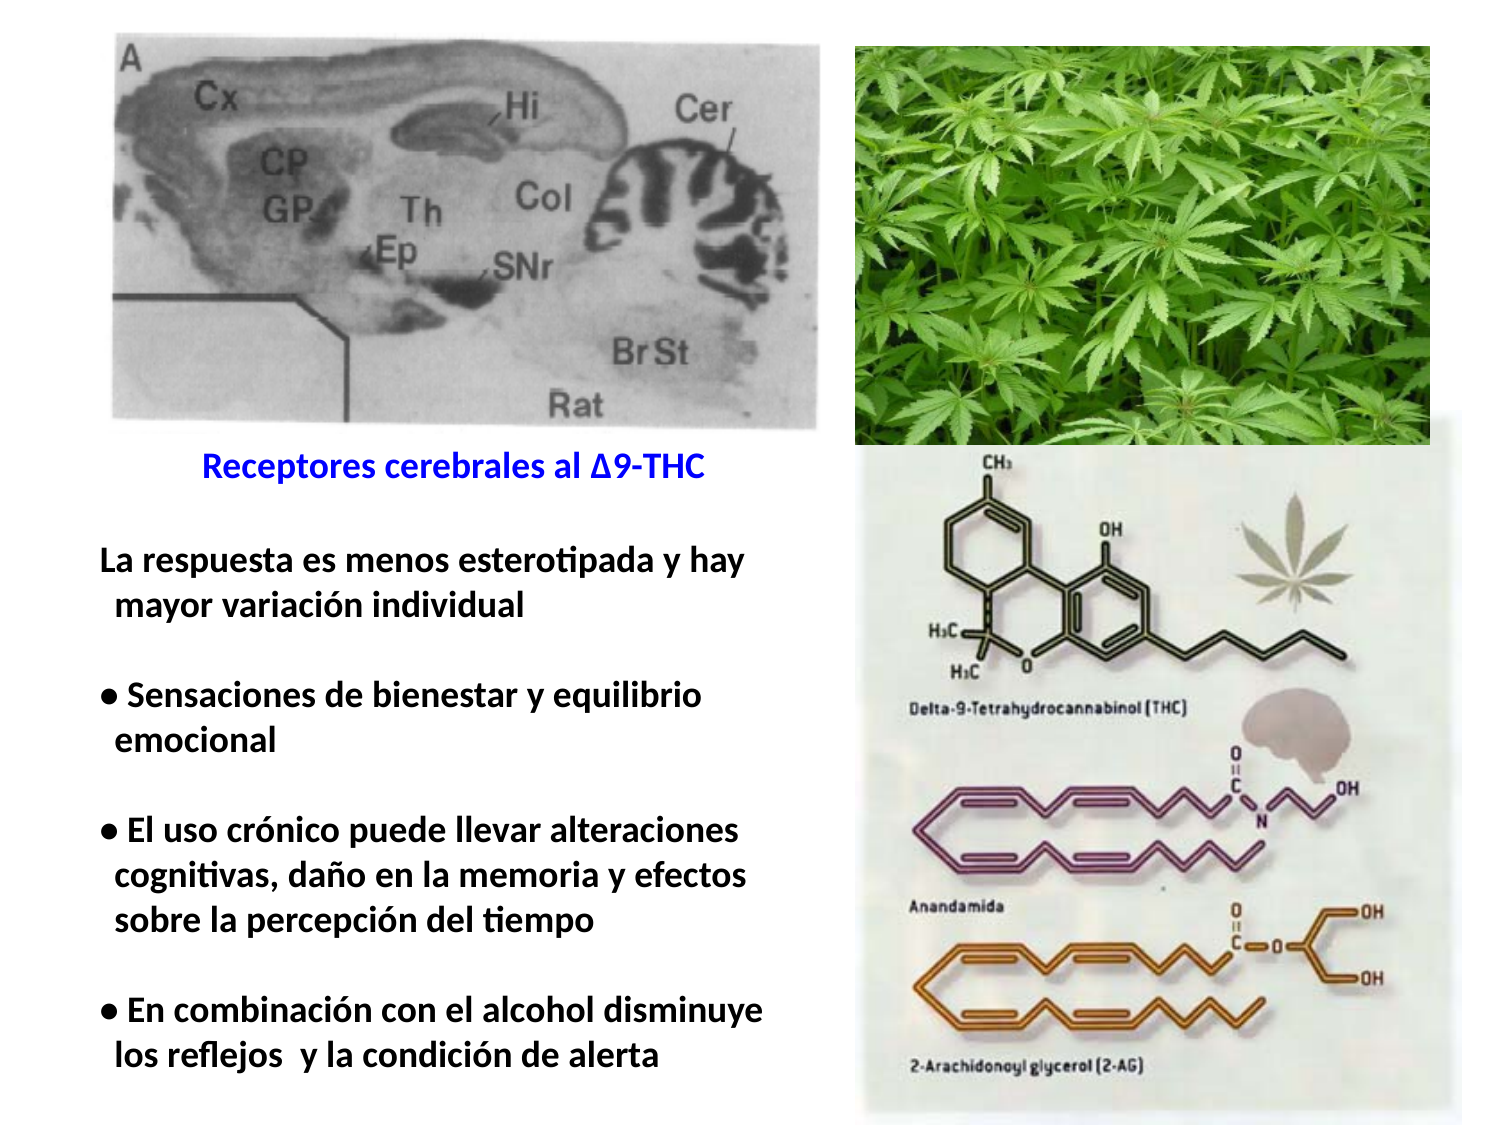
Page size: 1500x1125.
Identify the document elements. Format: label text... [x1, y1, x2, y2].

picture [855, 46, 1462, 1125]
text_box Receptores cerebrales al Δ9-THC [105, 441, 802, 494]
picture [81, 12, 833, 434]
text_box La respuesta es menos esterotipada y hay mayor variación individual • Sensaciones de bienestar y equilibrio emocional • El uso crónico puede llevar alteraciones cognitivas, daño en la memoria y efectos sobre la percepción del tiempo • En combinación con el alcohol disminuye los reflejos y la condición de alerta [70, 527, 821, 1083]
